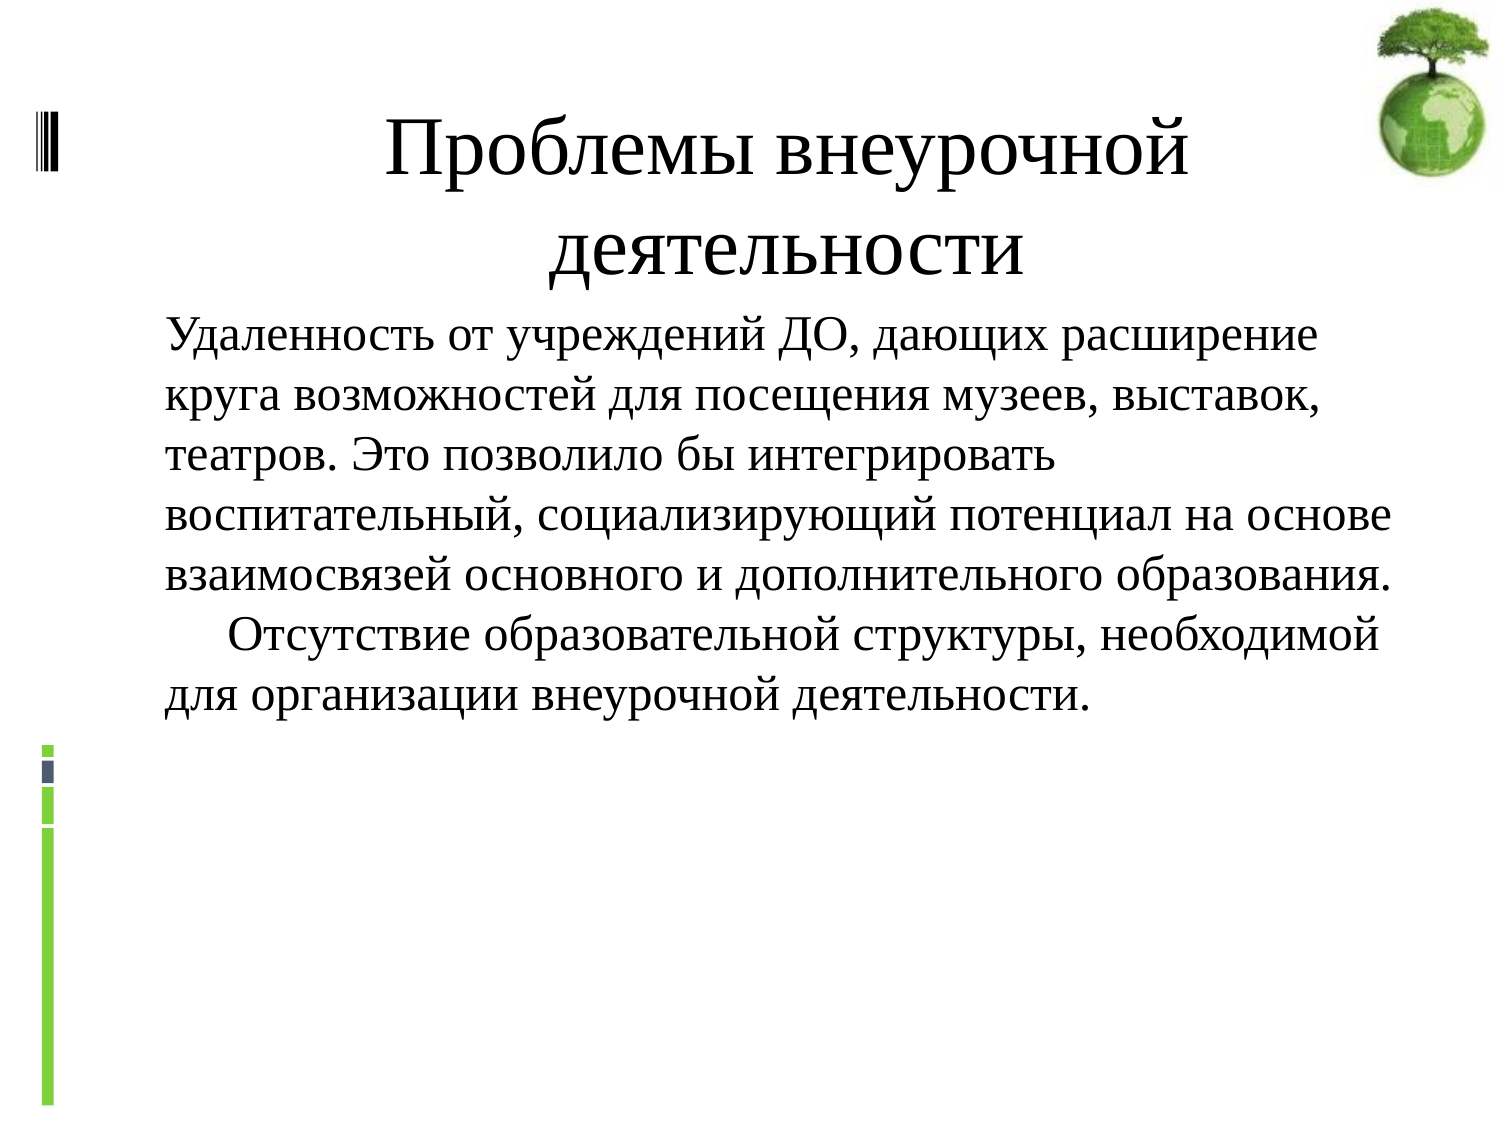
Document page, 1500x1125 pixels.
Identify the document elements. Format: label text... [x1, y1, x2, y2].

text_box Проблемы внеурочной деятельности [150, 83, 1425, 234]
text_box Удаленность от учреждений ДО, дающих расширение круга возможностей для посещения музеев, выставок, театров. Это позволило бы интегрировать воспитательный, социализирующий потенциал на основе взаимосвязей основного и дополнительного образования. Отсутствие образовательной структуры, необходимой для организации внеурочной деятельности. [150, 292, 1425, 1043]
picture [1365, 0, 1500, 188]
